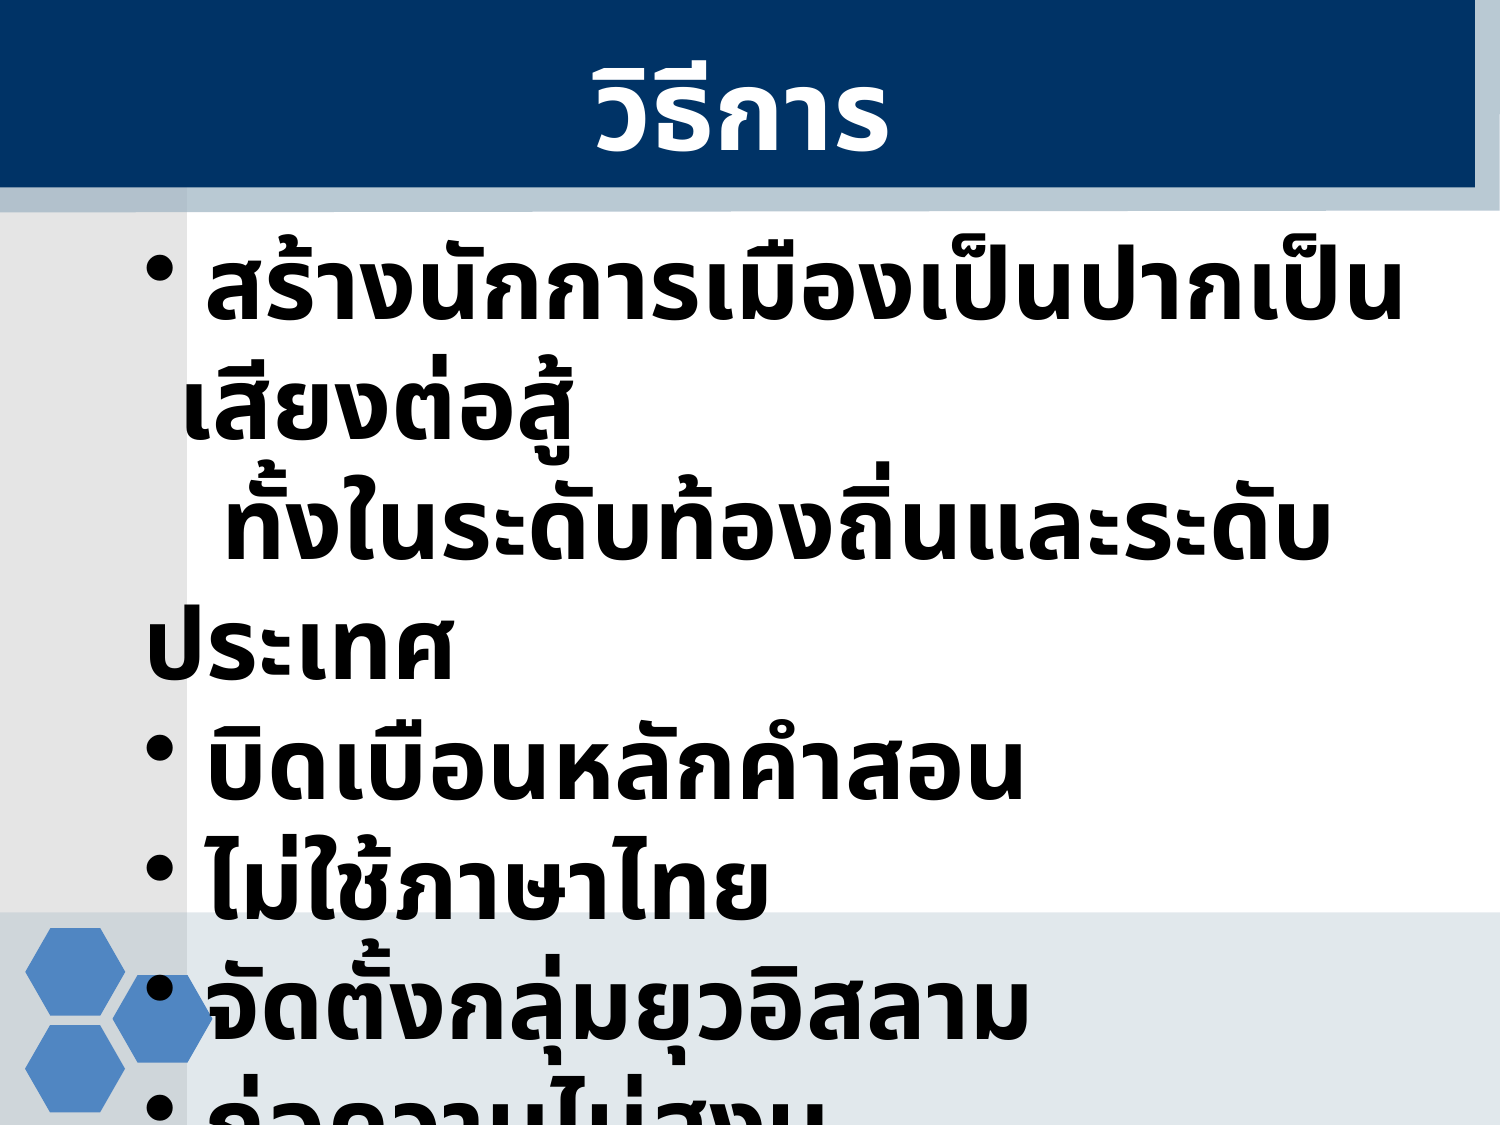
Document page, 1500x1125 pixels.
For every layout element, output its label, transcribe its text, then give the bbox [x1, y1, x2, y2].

text_box สร้างนักการเมืองเป็นปากเป็นเสียงต่อสู้ ทั้งในระดับท้องถิ่นและระดับประเทศ บิดเบือนหลักคำสอน ไม่ใช้ภาษาไทย จัดตั้งกลุ่มยุวอิสลาม ก่อความไม่สงบ [128, 212, 1475, 1125]
text_box วิธีการ [187, 30, 1298, 181]
